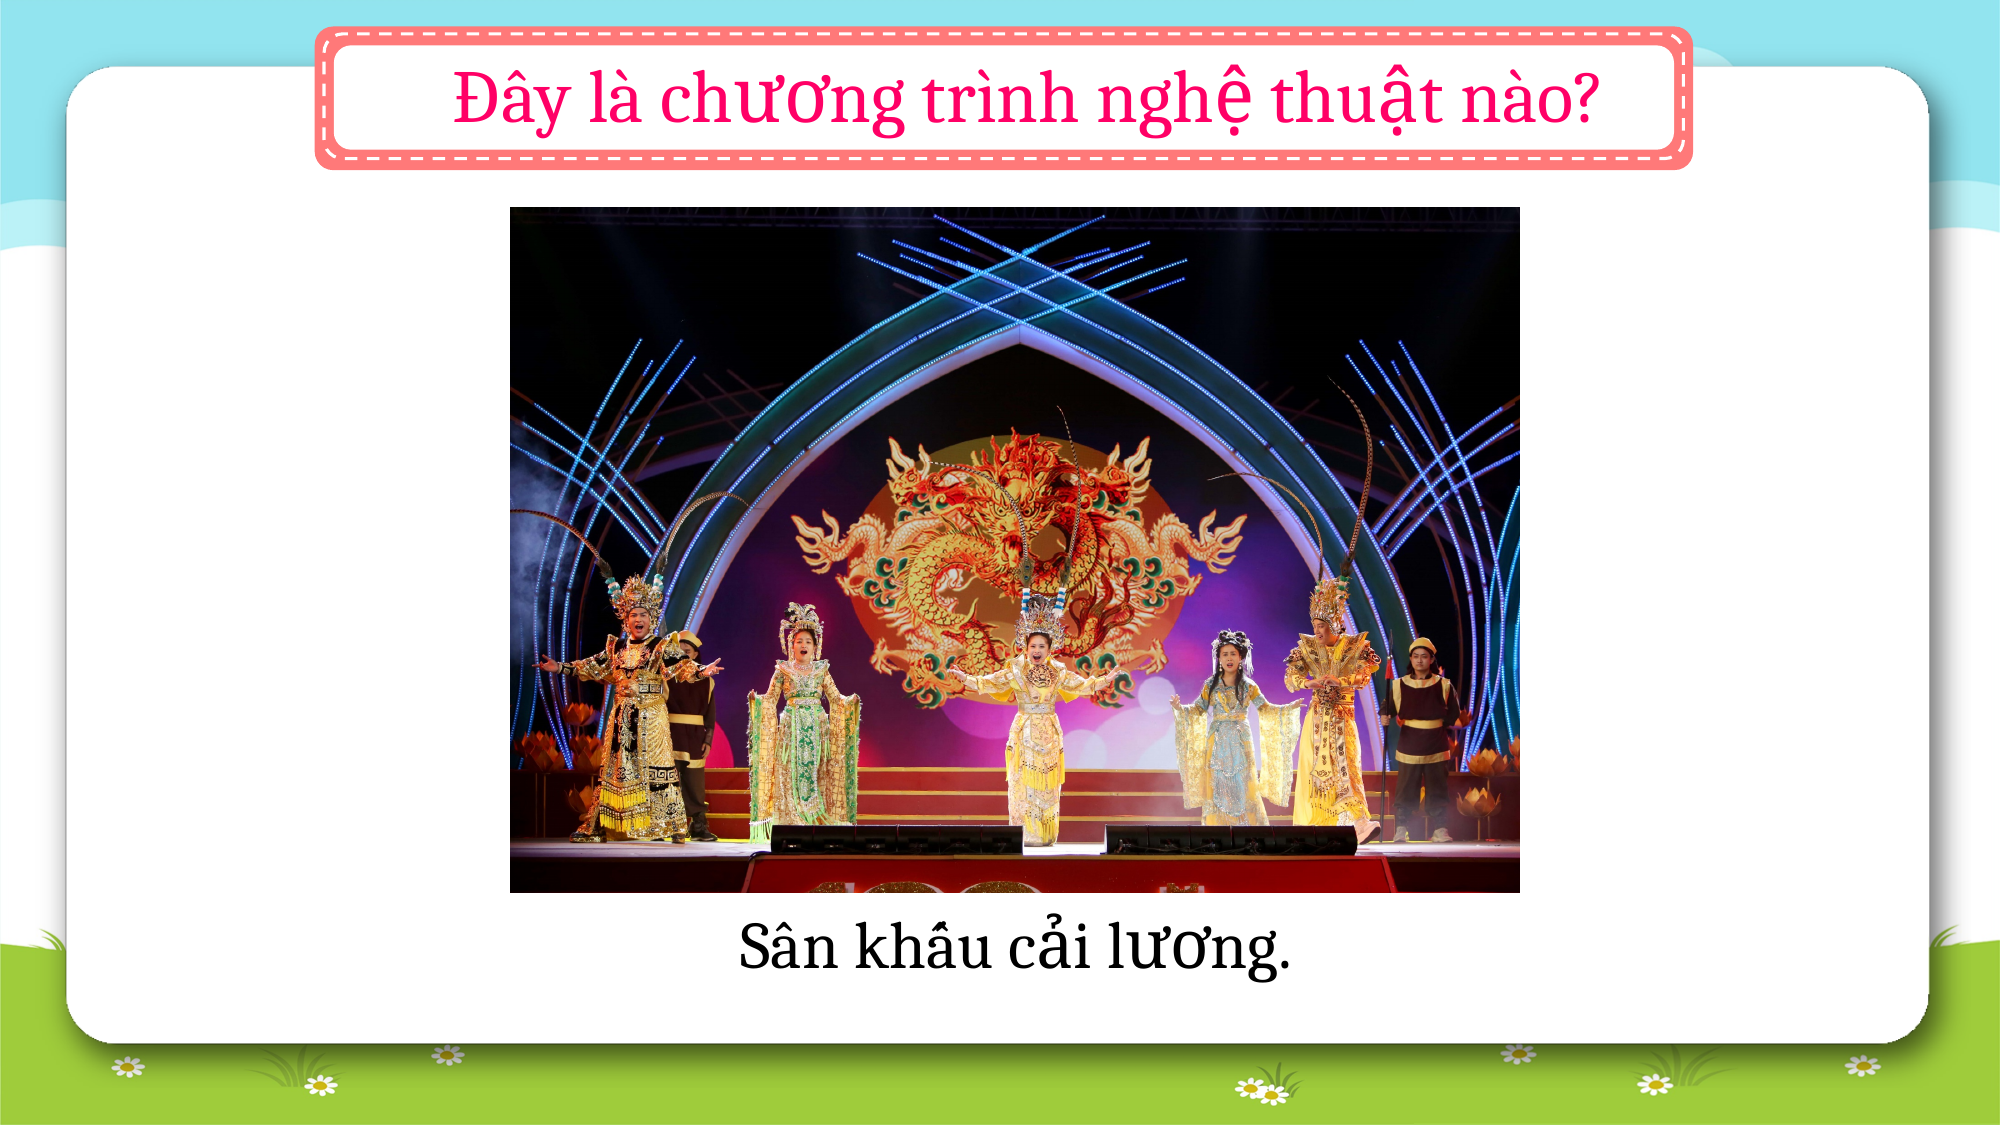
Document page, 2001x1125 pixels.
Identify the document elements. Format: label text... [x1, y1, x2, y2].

text_box Sân khấu cải lương. [390, 894, 1644, 990]
picture [0, 0, 2000, 1125]
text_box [314, 26, 1724, 171]
